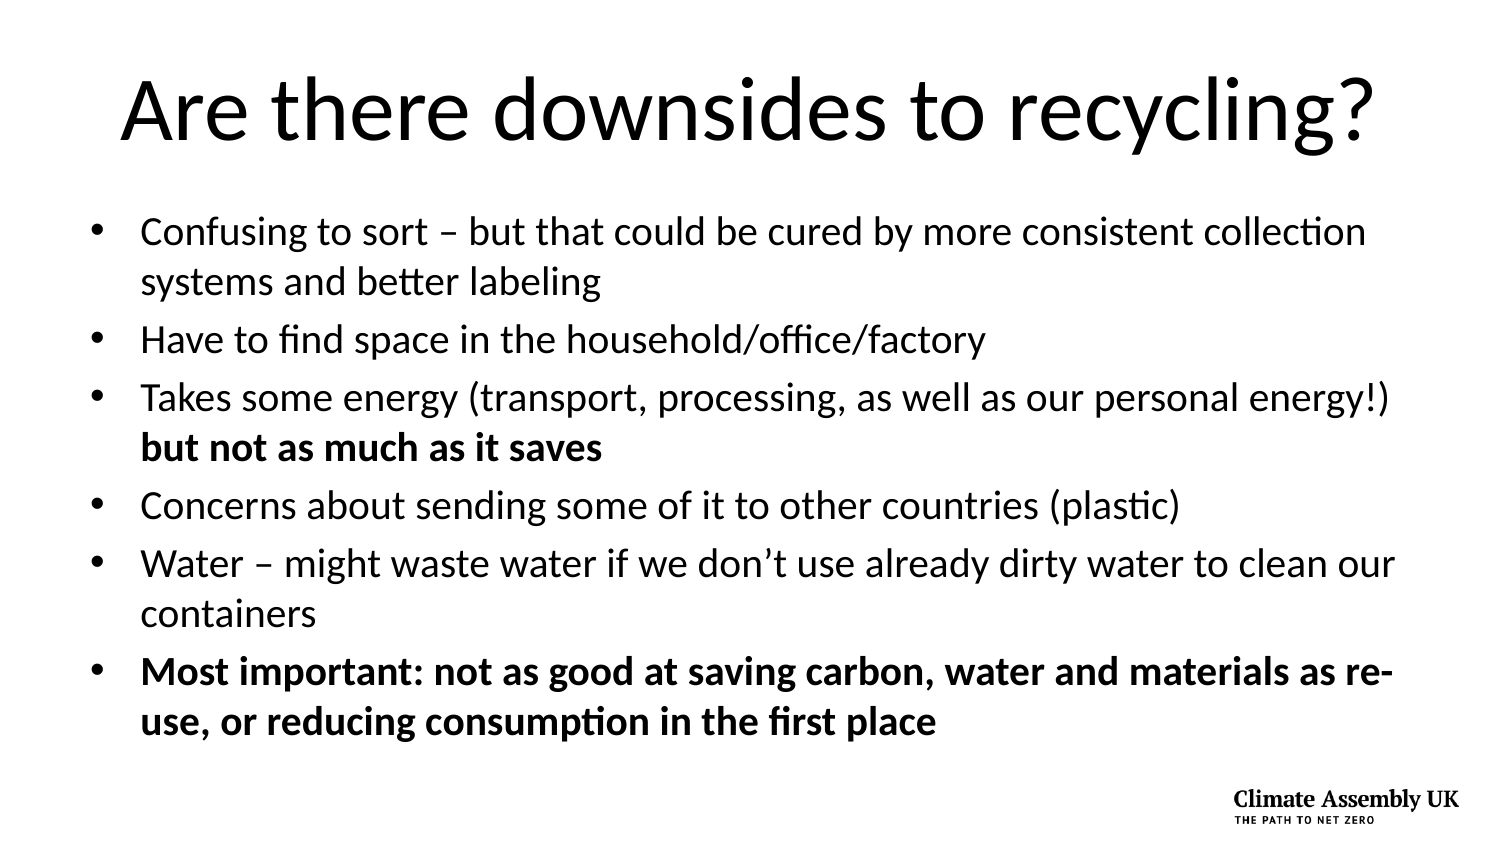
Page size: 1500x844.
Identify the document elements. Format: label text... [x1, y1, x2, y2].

picture [1234, 789, 1459, 824]
list Confusing to sort – but that could be cured by more consistent collection systems and better labeling Have to find space in the household/office/factory Takes some energy (transport, processing, as well as our personal energy!) but not as much as it saves Concerns about sending some of it to other countries (plastic) Water – might waste water if we don’t use already dirty water to clean our containers Most important: not as good at saving carbon, water and materials as re-use, or reducing consumption in the first place [75, 196, 1425, 754]
title Are there downsides to recycling? [75, 33, 1425, 175]
